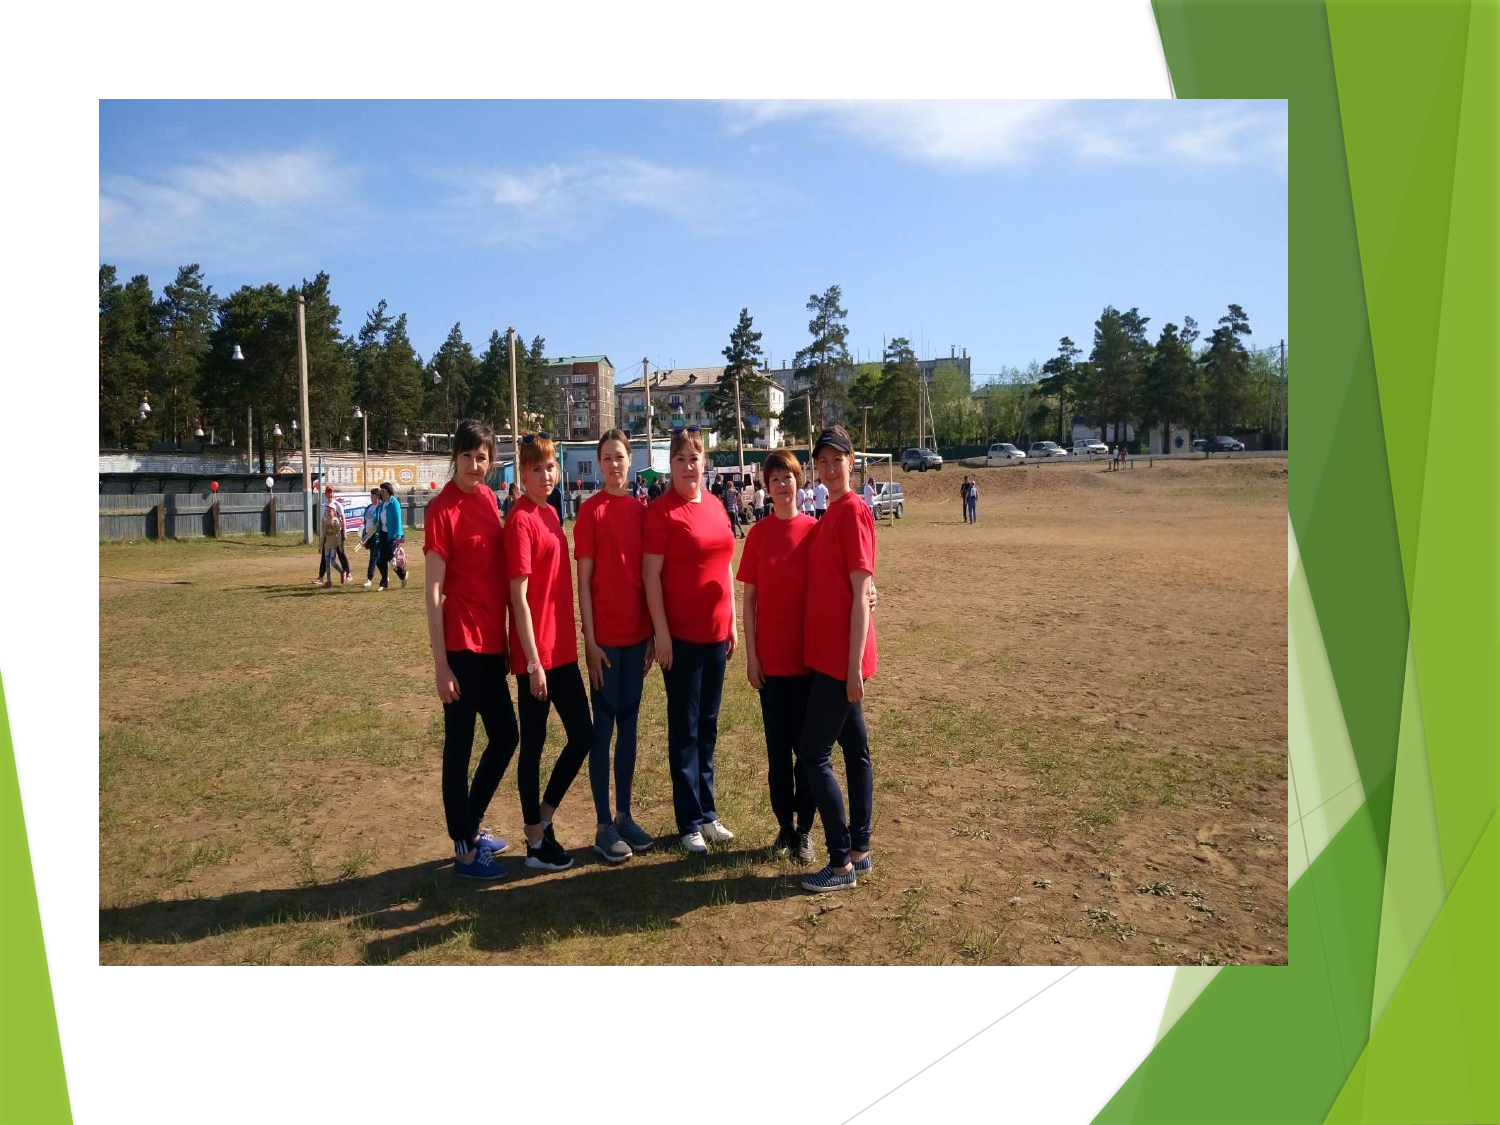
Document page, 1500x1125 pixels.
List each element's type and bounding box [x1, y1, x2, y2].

list [99, 99, 1289, 967]
